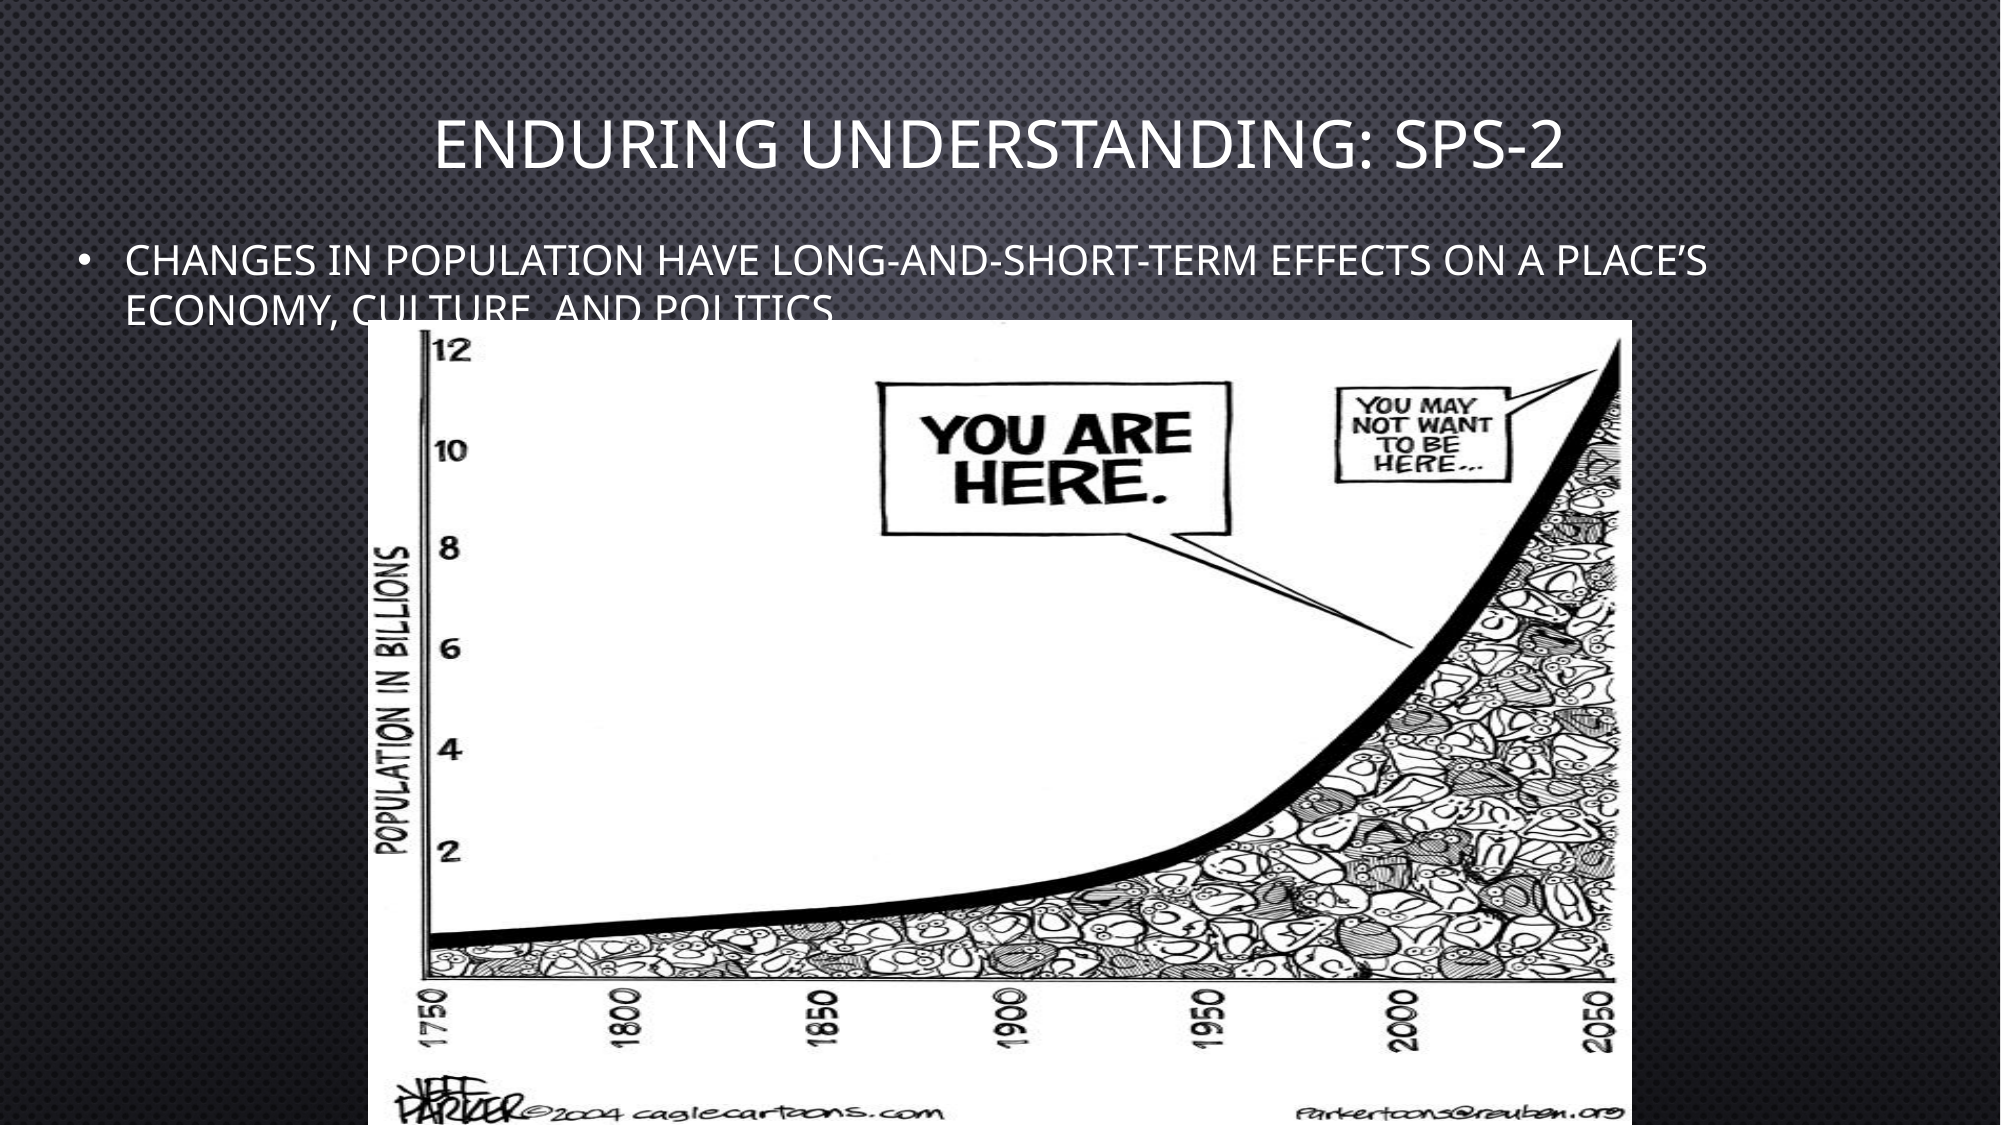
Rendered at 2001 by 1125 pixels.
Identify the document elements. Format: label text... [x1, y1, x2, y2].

list Changes in population have long-and-short-term effects on a place’s economy, culture, and politics [62, 186, 1938, 382]
picture [368, 320, 1632, 1125]
title Enduring Understanding: SPS-2 [0, 0, 2000, 284]
